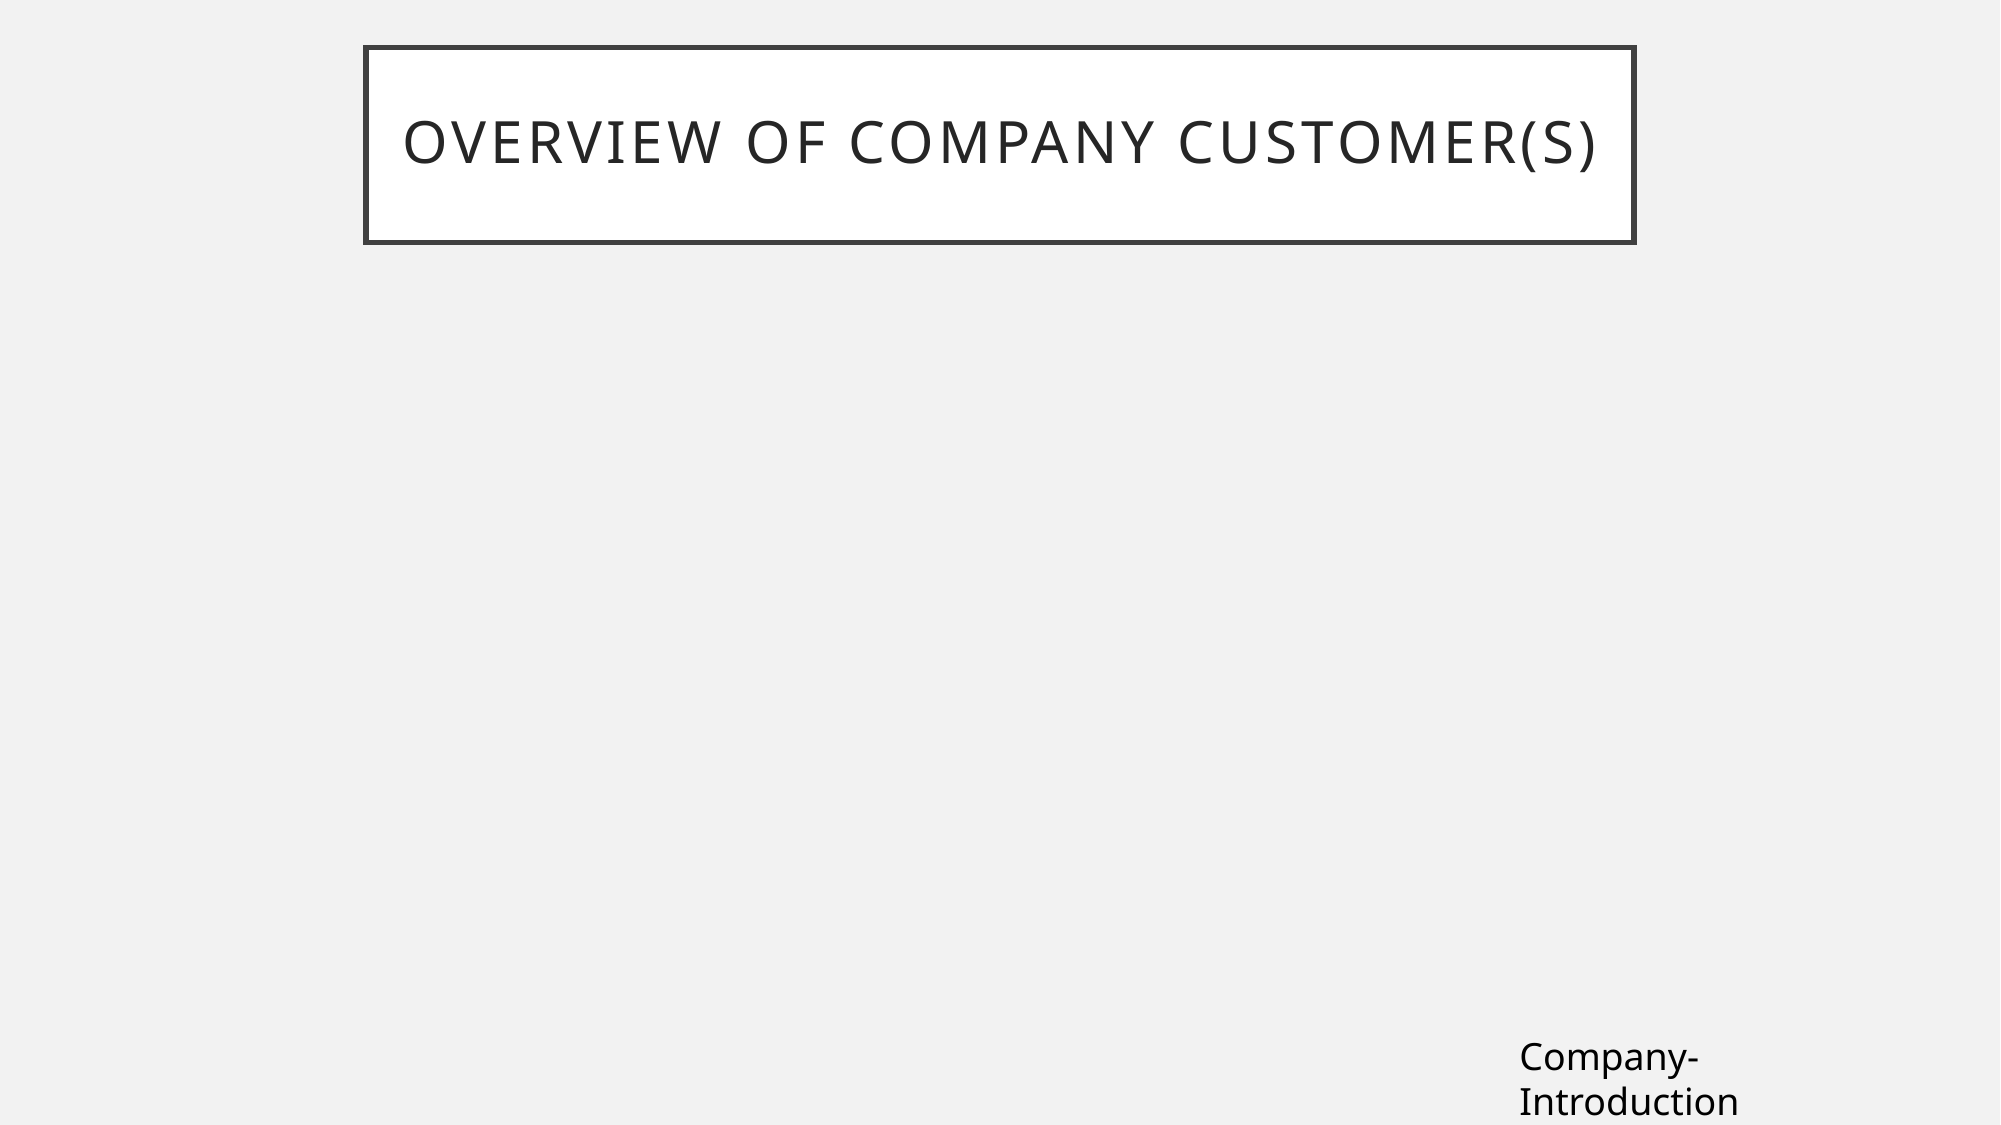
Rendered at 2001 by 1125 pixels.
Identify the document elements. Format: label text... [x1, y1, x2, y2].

title Overview of Company Customer(s) [363, 45, 1637, 245]
text_box Company-Introduction [1504, 1025, 1926, 1125]
